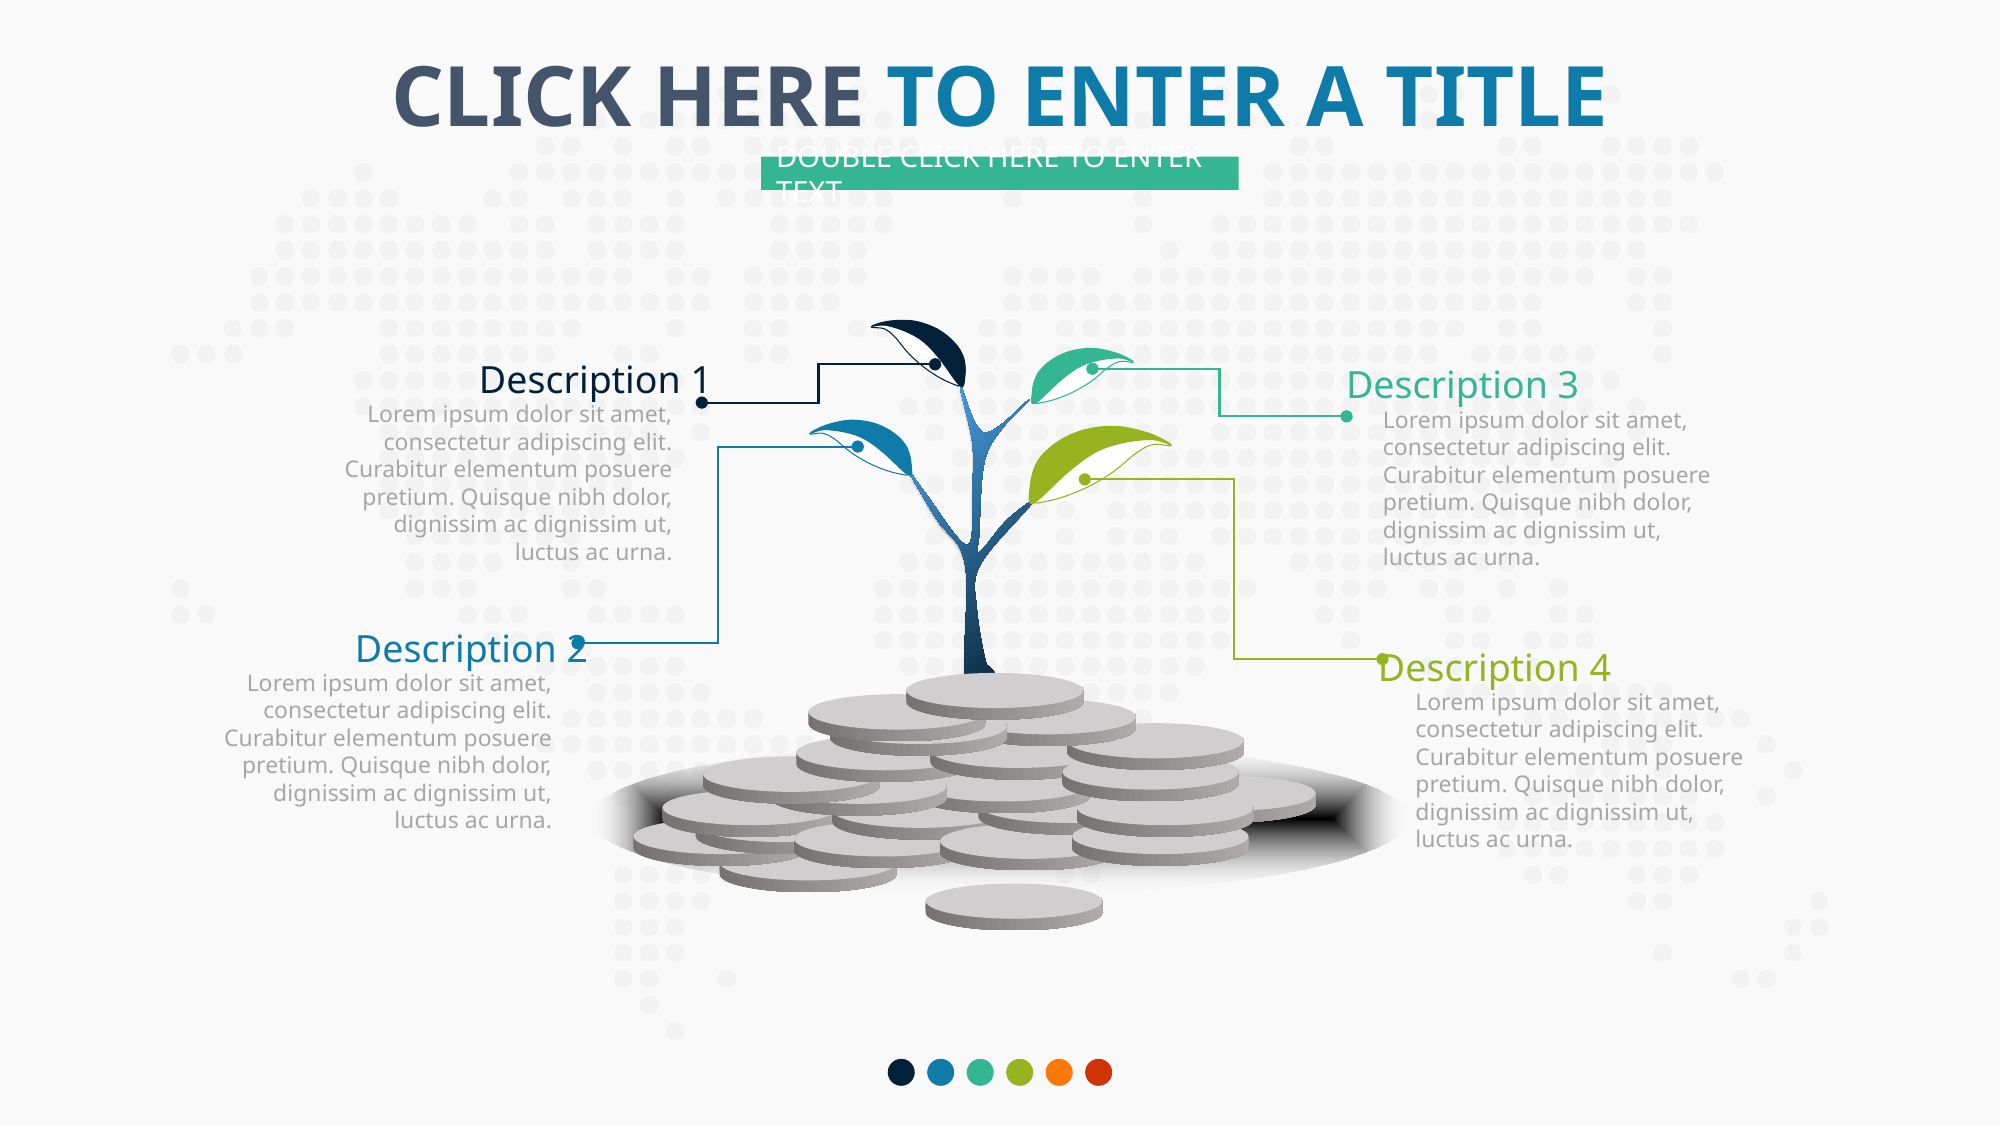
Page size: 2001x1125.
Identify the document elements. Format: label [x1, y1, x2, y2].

text_box [203, 624, 231, 788]
text_box [231, 36, 1769, 1086]
